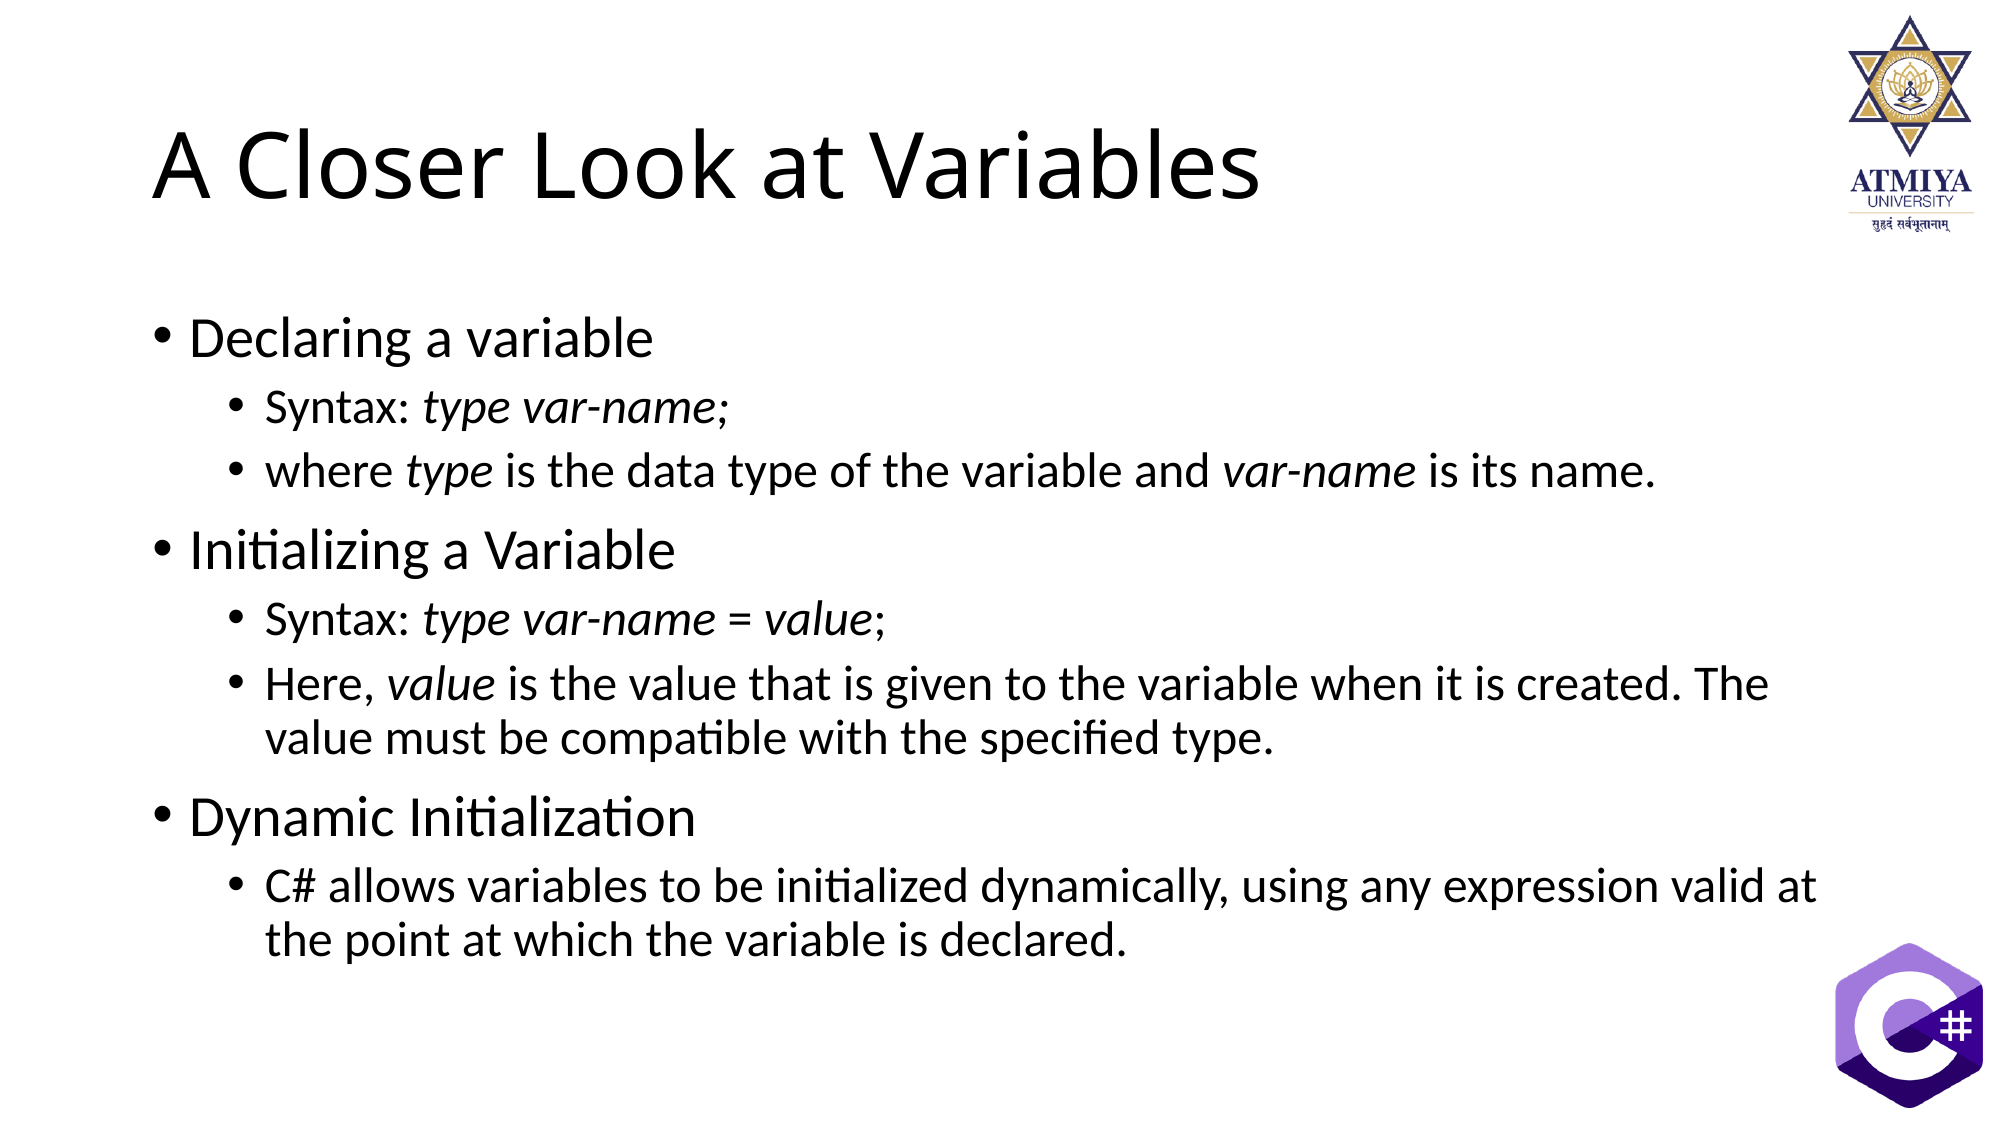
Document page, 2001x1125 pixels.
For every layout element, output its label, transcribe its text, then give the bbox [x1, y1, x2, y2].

list Declaring a variable Syntax: type var-name; where type is the data type of the variable and var-name is its name. Initializing a Variable Syntax: type var-name = value; Here, value is the value that is given to the variable when it is created. The value must be compatible with the specified type. Dynamic Initialization C# allows variables to be initialized dynamically, using any expression valid at the point at which the variable is declared. [137, 299, 1863, 1014]
title A Closer Look at Variables [137, 59, 1863, 278]
picture [1835, 15, 1985, 235]
picture [1835, 943, 1983, 1108]
